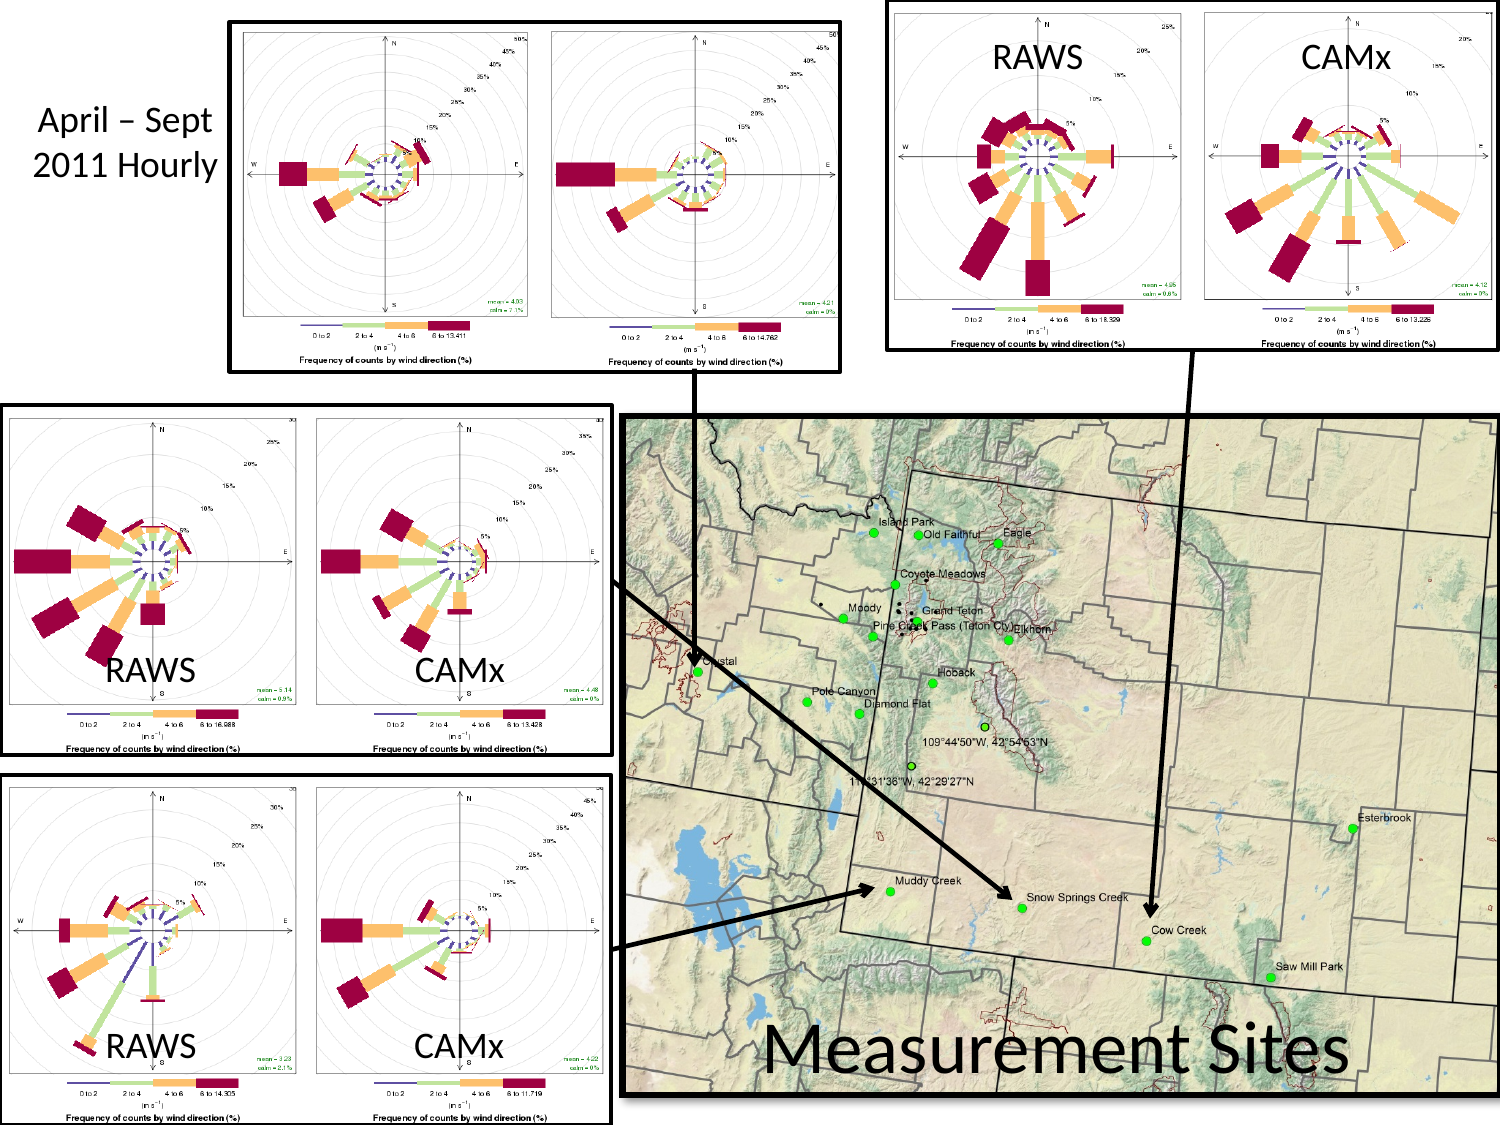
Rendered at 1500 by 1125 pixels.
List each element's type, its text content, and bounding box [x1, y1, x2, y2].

picture [308, 405, 612, 756]
picture [1, 774, 305, 1125]
picture [625, 418, 694, 580]
picture [1, 405, 305, 756]
picture [625, 418, 1498, 1092]
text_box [235, 18, 847, 369]
text_box April – Sept 2011 Hourly [0, 87, 227, 193]
picture [1194, 0, 1500, 351]
picture [308, 774, 612, 1125]
text_box [227, 20, 233, 374]
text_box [1149, 349, 1193, 919]
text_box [610, 887, 876, 950]
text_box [611, 580, 1013, 901]
picture [886, 0, 1190, 351]
